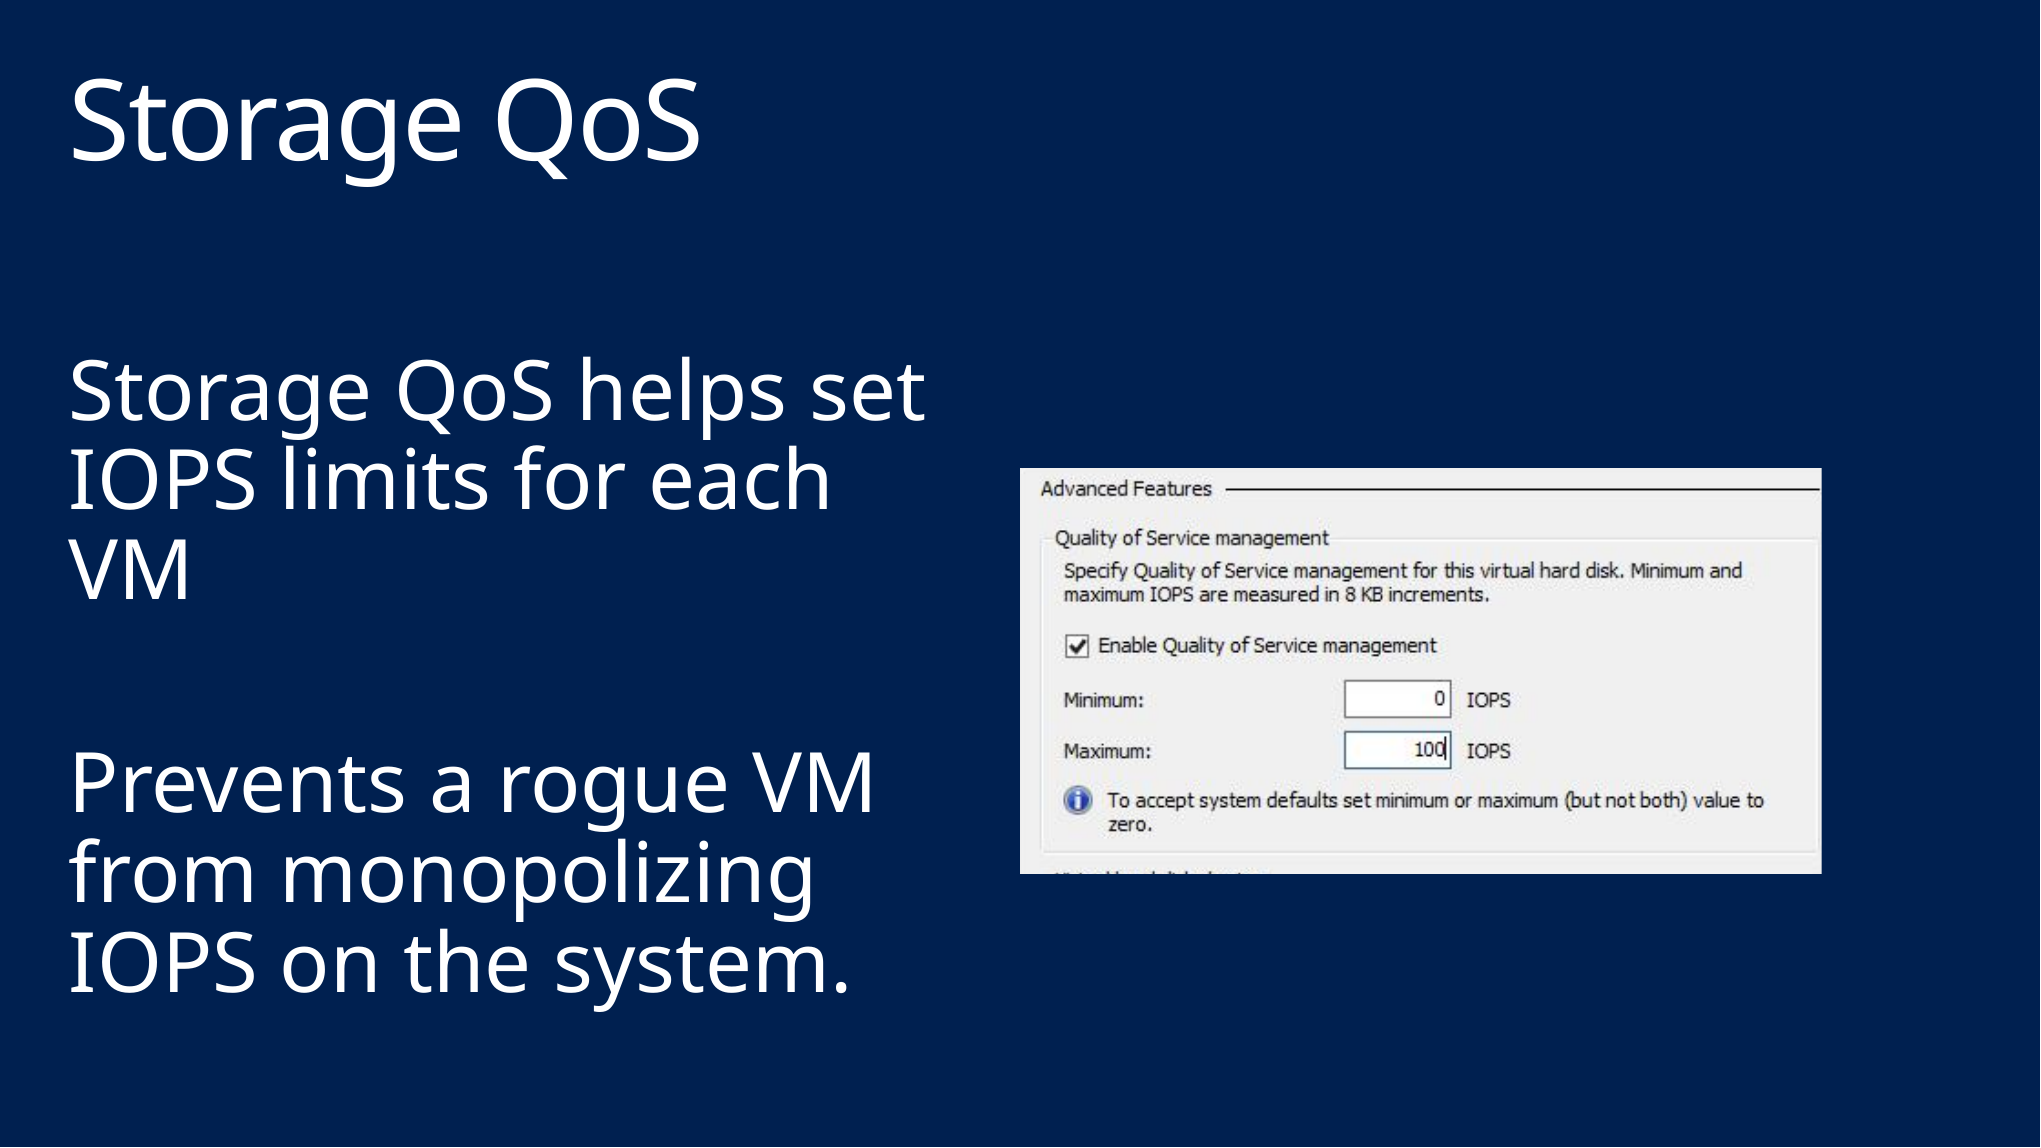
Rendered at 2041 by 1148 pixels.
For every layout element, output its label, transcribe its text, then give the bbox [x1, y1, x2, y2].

list Storage QoS helps set IOPS limits for each VM Prevents a rogue VM from monopolizing IOPS on the system. [45, 333, 991, 671]
title Storage QoS [45, 48, 1996, 199]
picture [1019, 468, 1822, 874]
